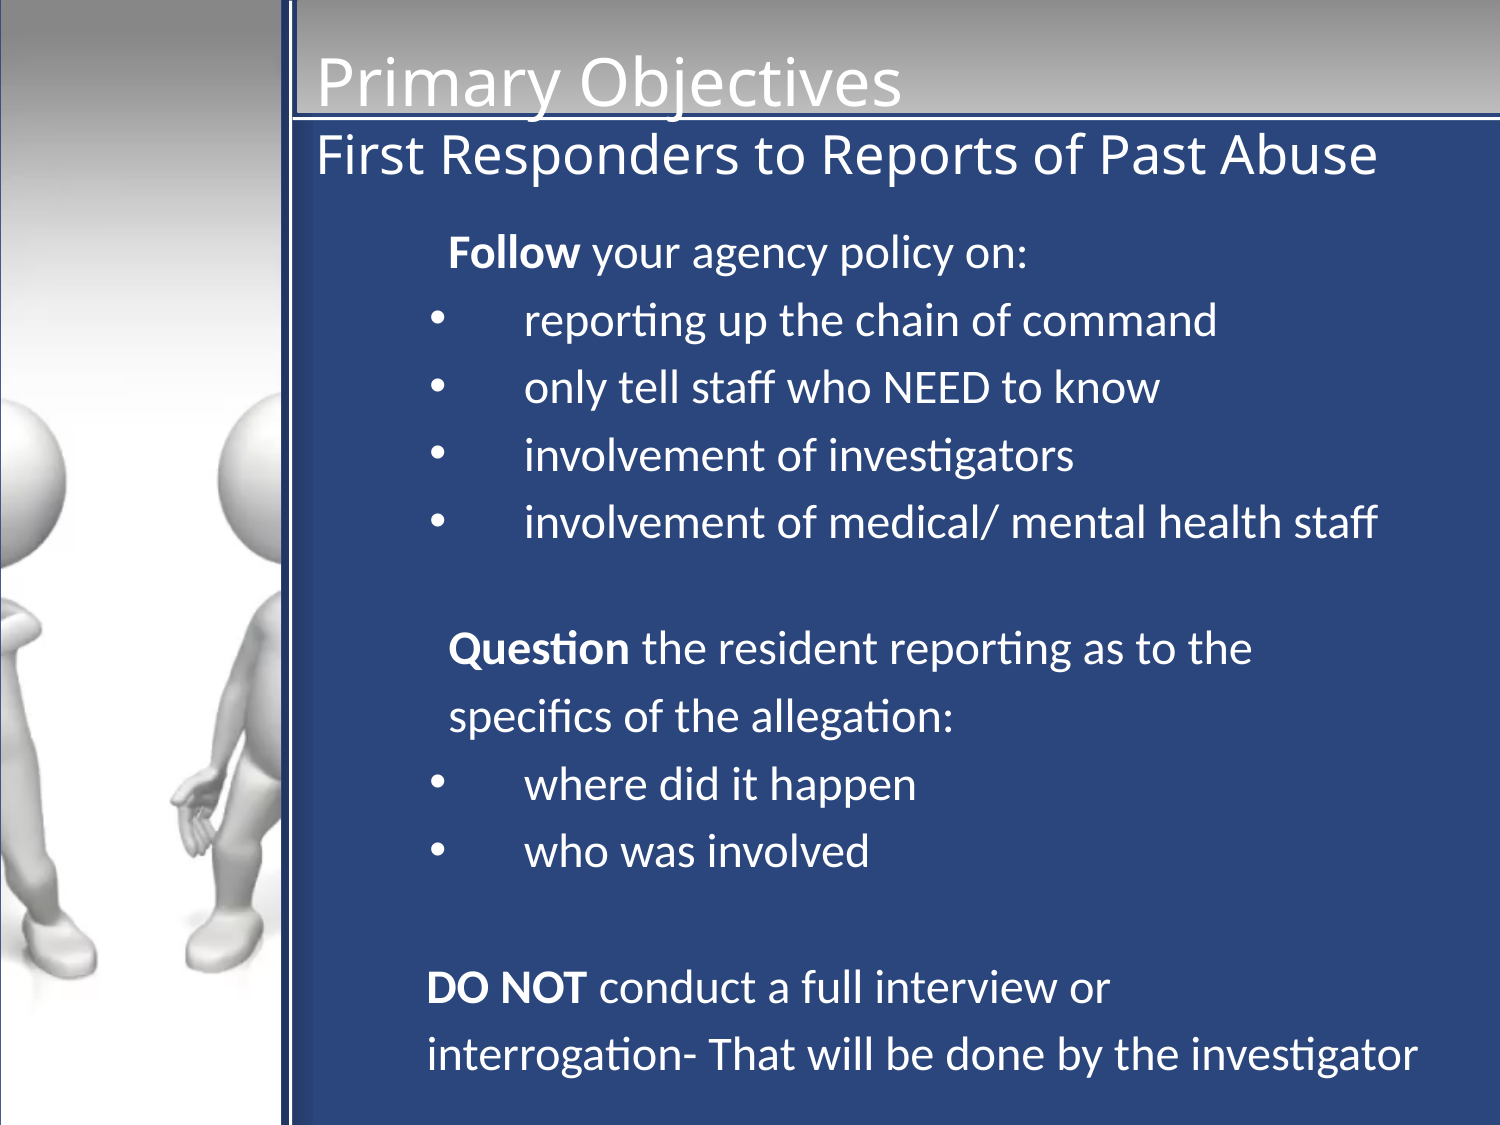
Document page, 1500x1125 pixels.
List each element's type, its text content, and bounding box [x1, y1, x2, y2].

title Primary Objectives First Responders to Reports of Past Abuse [300, 75, 1500, 193]
picture [0, 0, 281, 1125]
list Follow your agency policy on: reporting up the chain of command only tell staff who NEED to know involvement of investigators involvement of medical/ mental health staff Question the resident reporting as to the specifics of the allegation: where did it happen who was involved DO NOT conduct a full interview or interrogation- That will be done by the investigator [356, 212, 1444, 1125]
